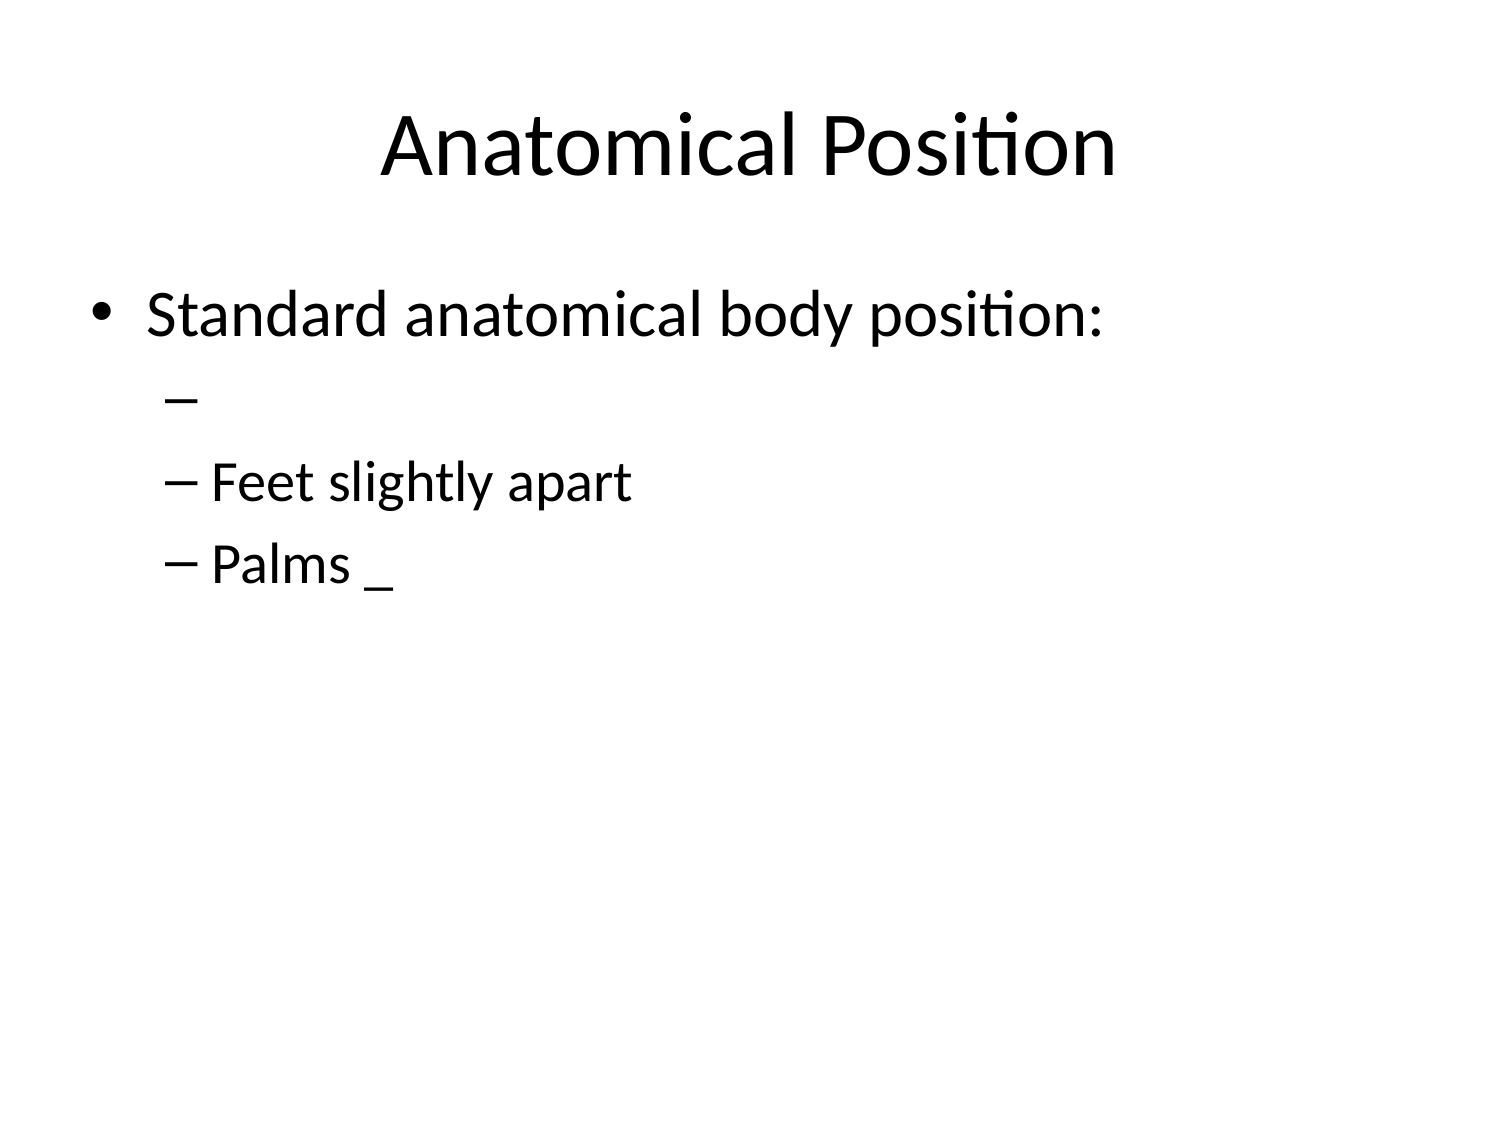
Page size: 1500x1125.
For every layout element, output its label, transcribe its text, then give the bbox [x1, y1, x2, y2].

list Standard anatomical body position: Feet slightly apart Palms _ [75, 262, 1425, 1005]
title Anatomical Position [75, 45, 1425, 233]
